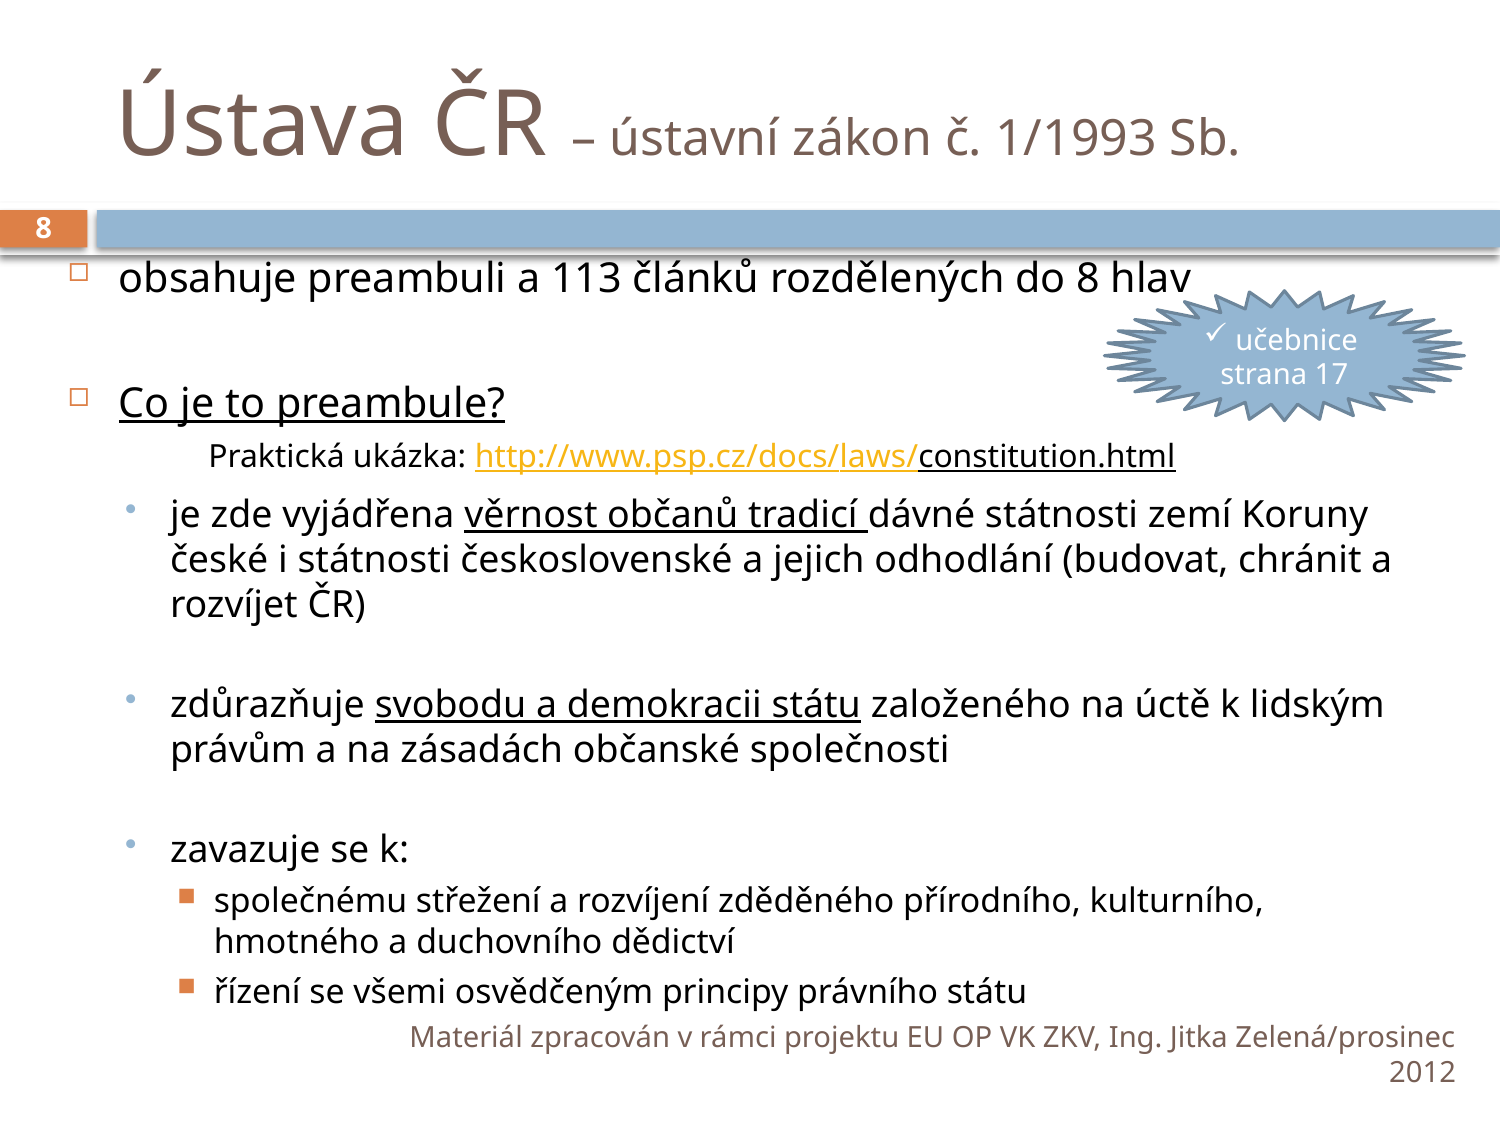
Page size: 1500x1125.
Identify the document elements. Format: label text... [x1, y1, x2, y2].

footer Materiál zpracován v rámci projektu EU OP VK ZKV, Ing. Jitka Zelená/prosinec 2012 [336, 1023, 1471, 1084]
slide_number 8 [0, 208, 88, 249]
title Ústava ČR – ústavní zákon č. 1/1993 Sb. [100, 37, 1438, 200]
text_box učebnice strana 17 [1102, 289, 1467, 423]
list obsahuje preambuli a 113 článků rozdělených do 8 hlav Co je to preambule? Praktická ukázka: http://www.psp.cz/docs/laws/constitution.html je zde vyjádřena věrnost občanů tradicí dávné státnosti zemí Koruny české i státnosti československé a jejich odhodlání (budovat, chránit a rozvíjet ČR) zdůrazňuje svobodu a demokracii státu založeného na úctě k lidským právům a na zásadách občanské společnosti zavazuje se k: společnému střežení a rozvíjení zděděného přírodního, kulturního, hmotného a duchovního dědictví řízení se všemi osvědčeným principy právního státu [53, 243, 1438, 1024]
